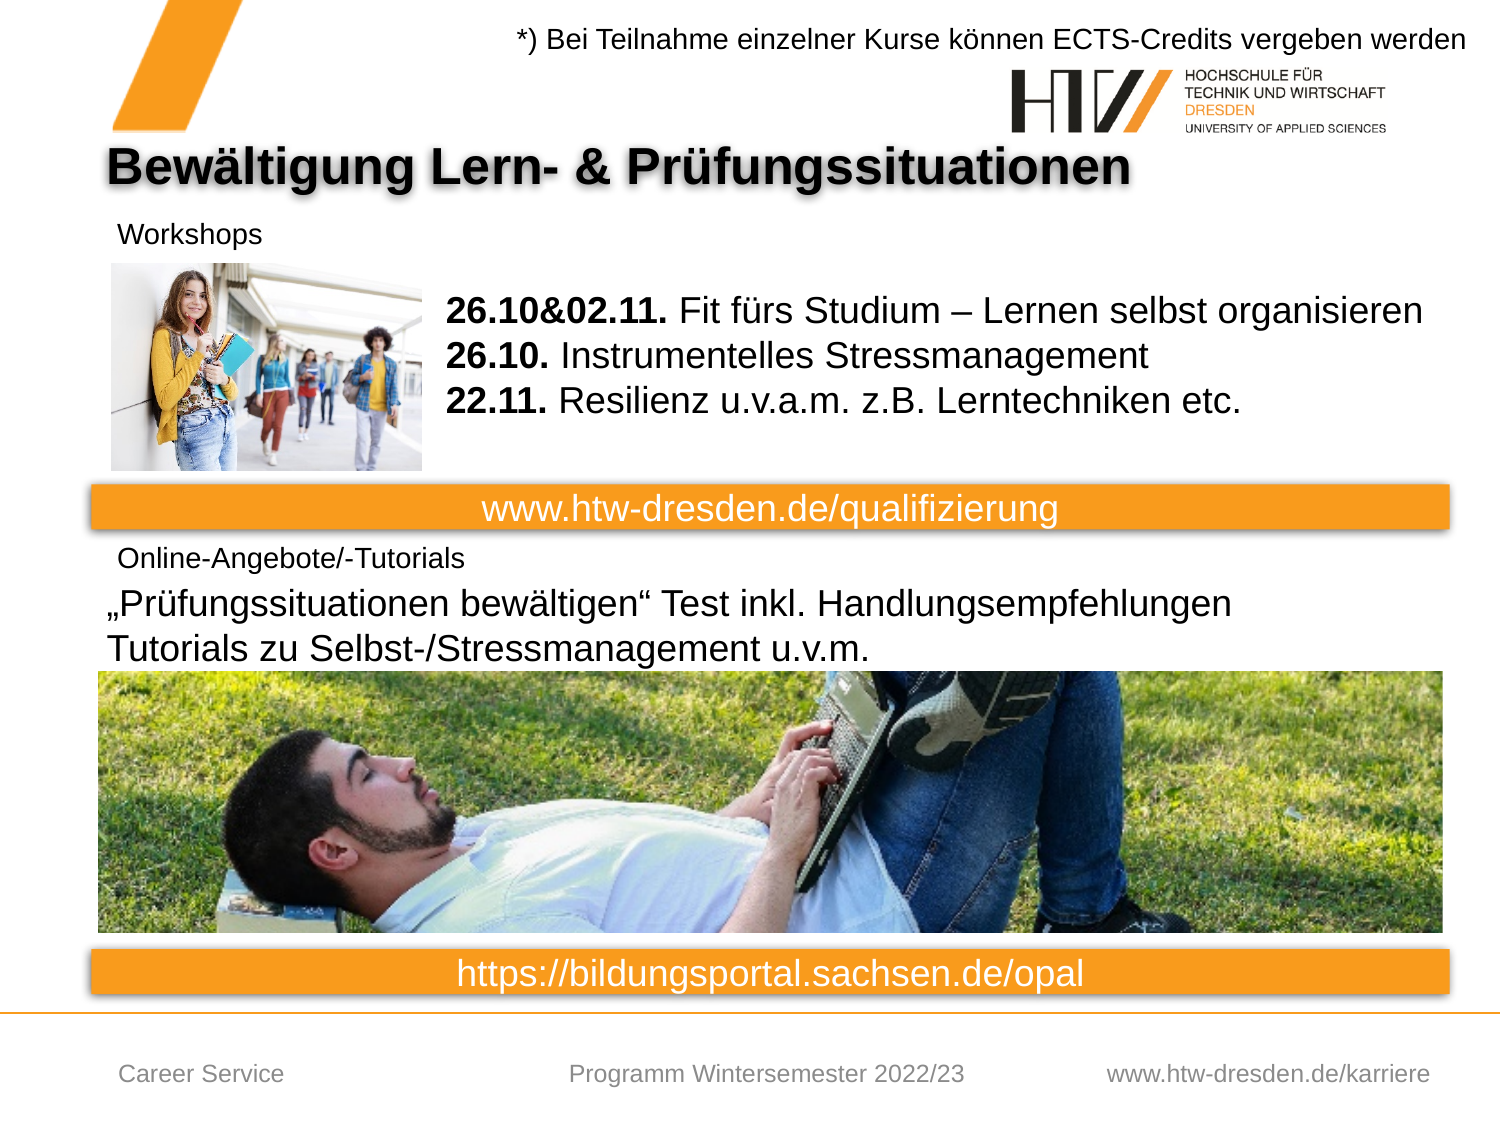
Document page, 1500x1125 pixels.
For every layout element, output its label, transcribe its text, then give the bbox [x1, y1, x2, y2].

picture [98, 671, 1443, 933]
text_box www.htw-dresden.de/qualifizierung [91, 484, 1450, 530]
text_box „Prüfungssituationen bewältigen“ Test inkl. Handlungsempfehlungen Tutorials zu Selbst-/Stressmanagement u.v.m. [91, 571, 1450, 677]
footer Programm Wintersemester 2022/23 [514, 1042, 940, 1103]
text_box 26.10&02.11. Fit fürs Studium – Lernen selbst organisieren 26.10. Instrumentelles Stressmanagement 22.11. Resilienz u.v.a.m. z.B. Lerntechniken etc. [431, 278, 1477, 429]
picture [112, 0, 371, 125]
text_box www.htw-dresden.de/karriere [940, 1042, 1447, 1103]
slide_number Career Service [103, 1042, 441, 1103]
text_box Bewältigung Lern- & Prüfungssituationen [91, 125, 1195, 203]
text_box https://bildungsportal.sachsen.de/opal [91, 949, 1450, 995]
text_box Workshops [102, 208, 737, 258]
picture [111, 263, 422, 471]
text_box *) Bei Teilnahme einzelner Kurse können ECTS-Credits vergeben werden [501, 13, 1500, 63]
text_box Online-Angebote/-Tutorials [102, 541, 737, 571]
picture [1009, 67, 1388, 133]
